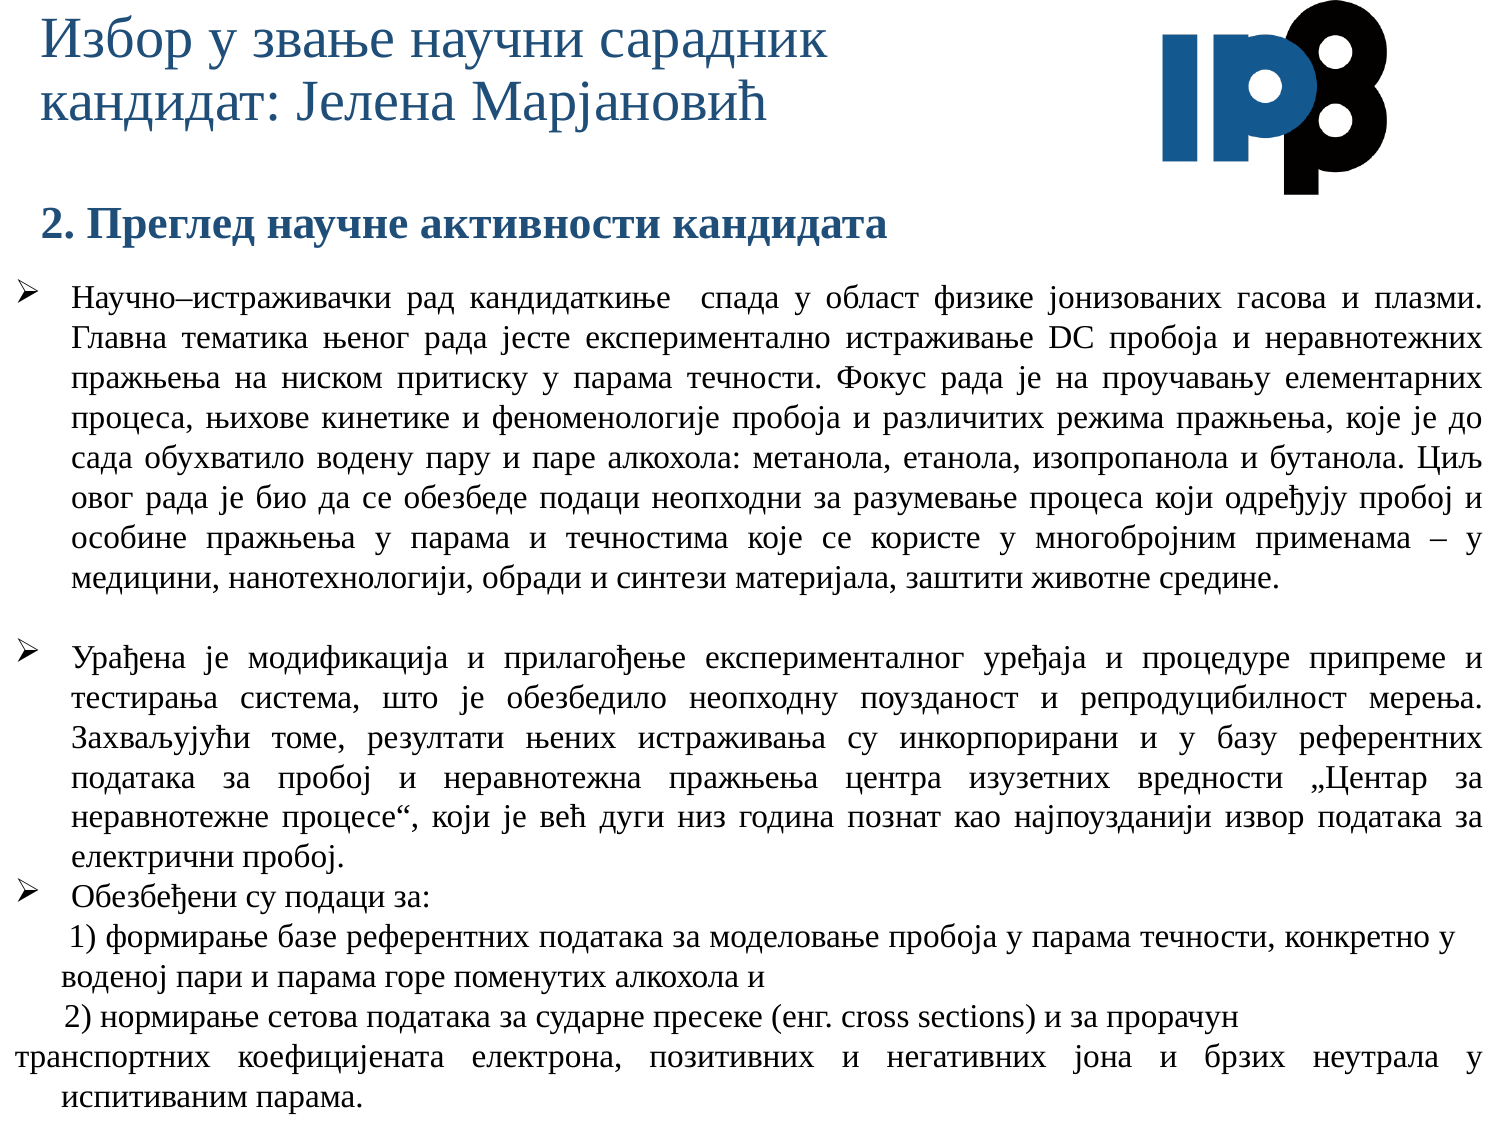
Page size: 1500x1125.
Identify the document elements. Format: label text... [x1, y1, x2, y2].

picture [1162, 0, 1387, 195]
text_box Научно–истраживачки рад кандидаткиње спада у област физике јонизованих гасова и плазми. Главна тематика њеног рада јесте експериментално истраживање DC пробоја и неравнотежних пражњења на ниском притиску у парама течности. Фокус рада је на проучавању елементарних процеса, њихове кинетике и феноменологије пробоја и различитих режима пражњења, које је до сада обухватило водену пару и паре алкохола: метанола, етанола, изопропанола и бутанола. Циљ овог рада је био да се обезбеде подаци неопходни за разумевање процеса који одређују пробој и особине пражњења у парама и течностима које се користе у многобројним применама – у медицини, нанотехнологији, обради и синтези материјала, заштити животне средине. Урађена је модификација и прилагођење експерименталног уређаја и процедуре припреме и тестирања система, што је обезбедило неопходну поузданост и репродуцибилност мерења. Захваљујући томе, резултати њених истраживања су инкорпорирани и у базу референтних података за пробој и неравнотежна пражњења центра изузетних вредности „Центар за неравнотежне процесе“, који је већ дуги низ година познат као најпоузданији извор података за електрични пробој. Обезбеђени су подаци за: 1) формирање базе референтних података за моделовање пробоја у парама течности, конкретно у воденој пари и парама горе поменутих алкохола и 2) нормирање сетова података за сударне пресеке (енг. cross sections) и за прорачун транспортних коефицијената електрона, позитивних и негативних јона и брзих неутрала у испитиваним парама. [0, 268, 1500, 1125]
text_box 2. Преглед научне активности кандидата [25, 185, 937, 256]
text_box Избор у звање научни сарадник кандидат: Јелена Марјановић [25, 0, 1162, 146]
